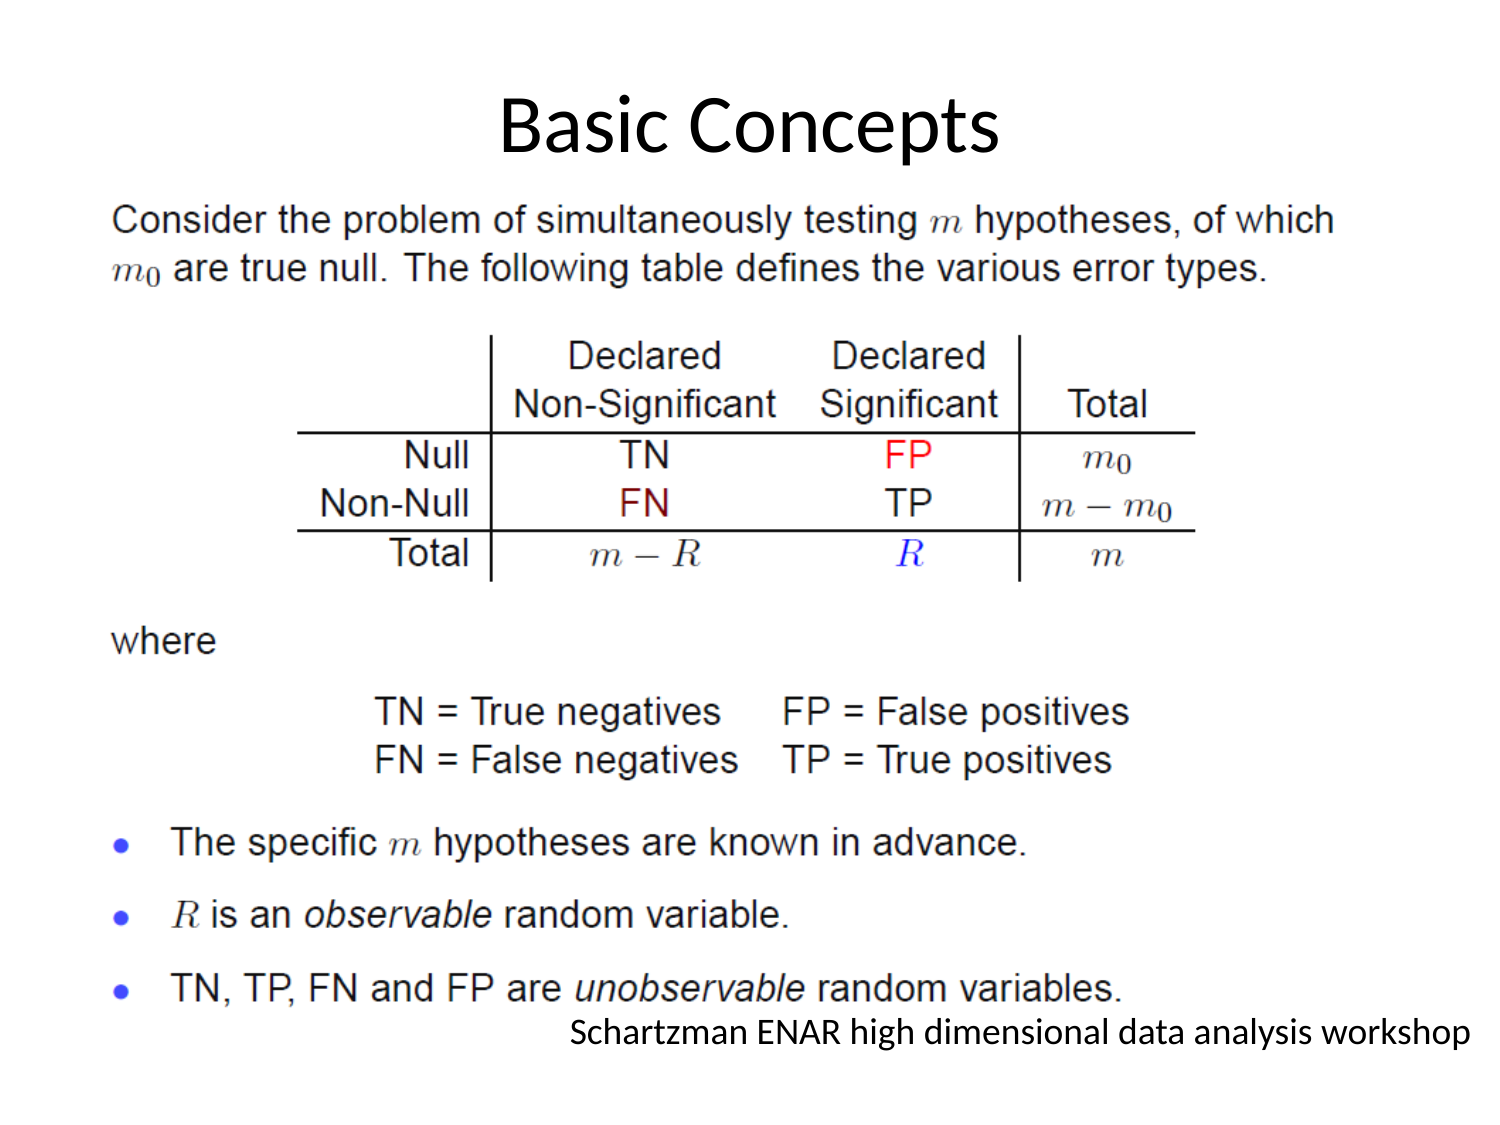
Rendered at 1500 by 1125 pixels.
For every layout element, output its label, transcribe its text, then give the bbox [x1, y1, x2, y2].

title Basic Concepts [75, 24, 1425, 174]
text_box Schartzman ENAR high dimensional data analysis workshop [555, 999, 1496, 1060]
picture [74, 175, 1449, 1013]
